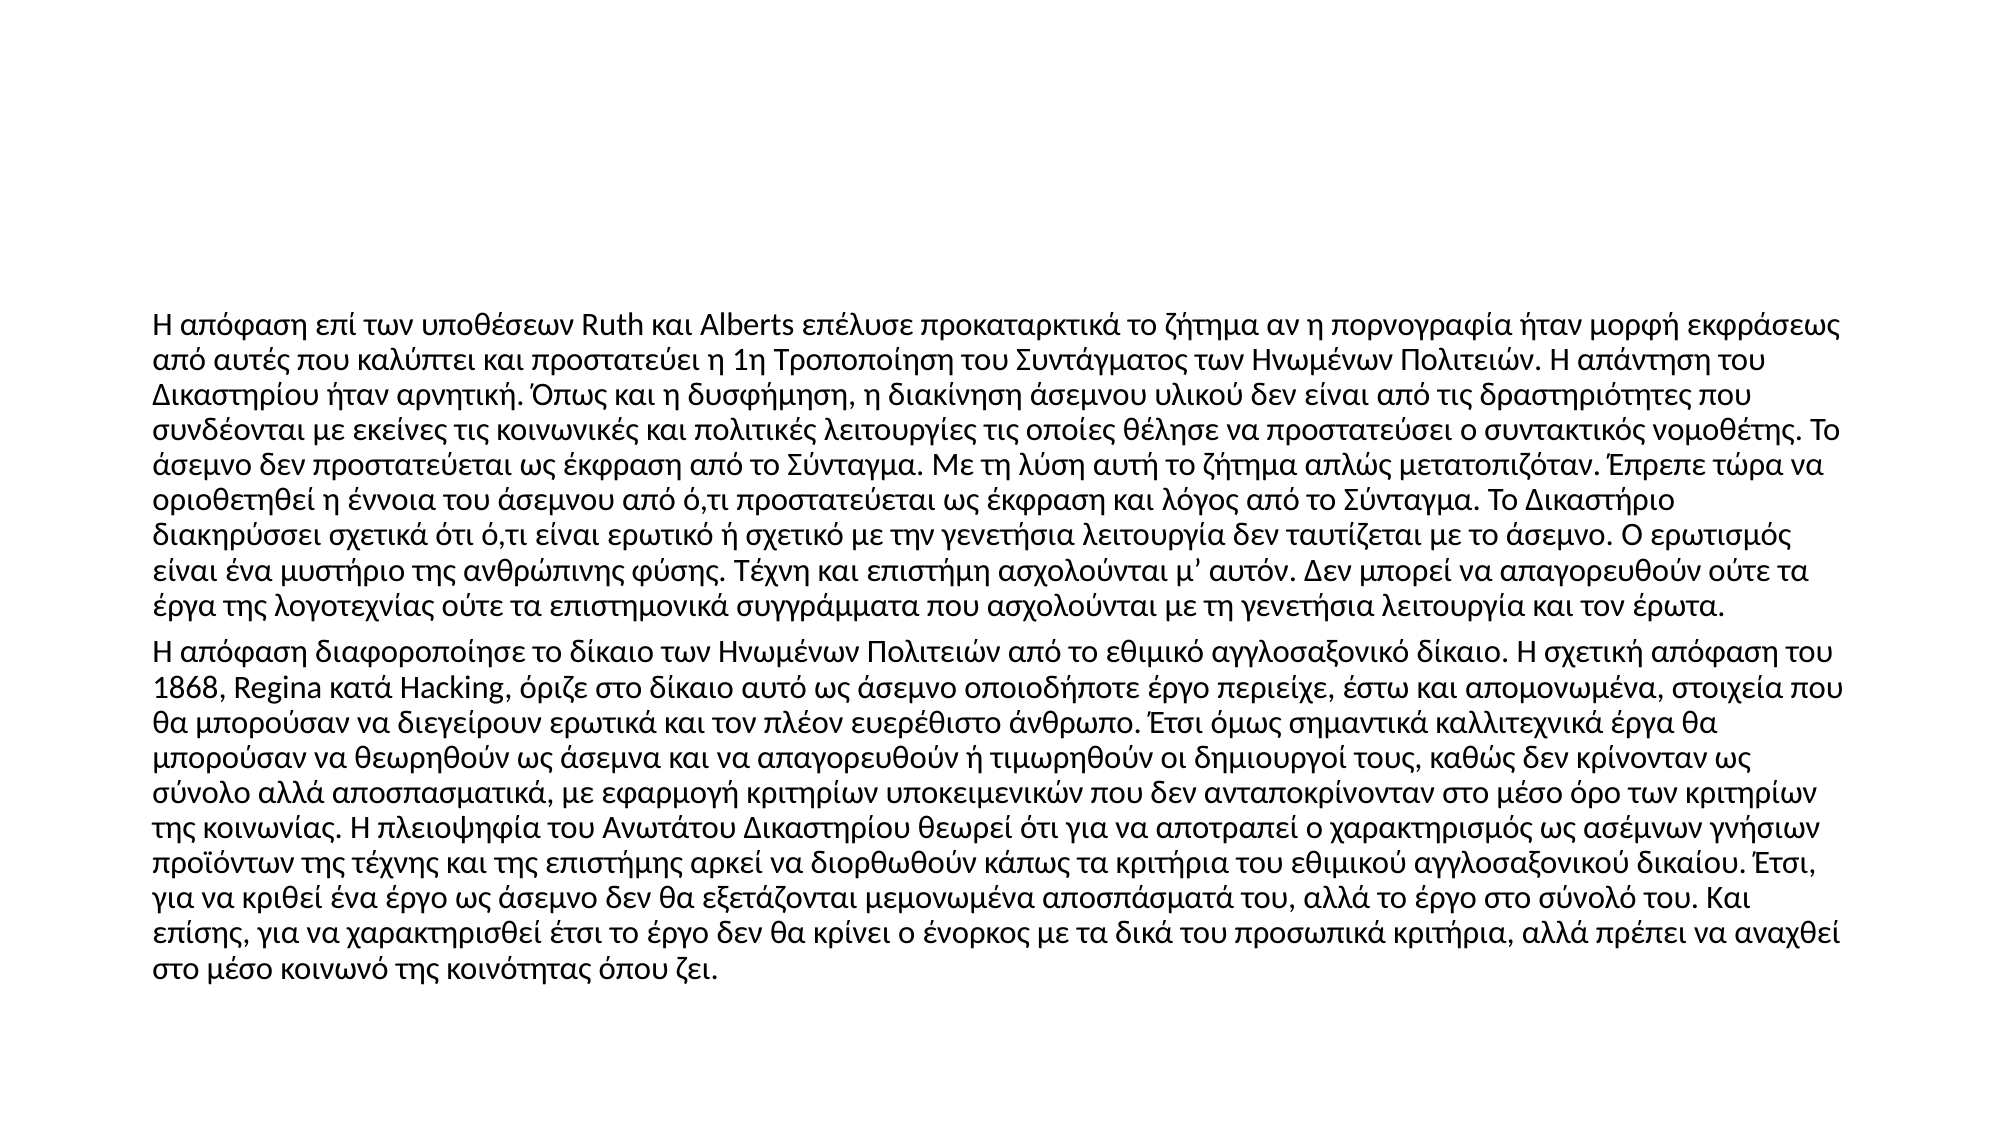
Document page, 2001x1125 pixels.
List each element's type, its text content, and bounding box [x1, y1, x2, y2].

list Η απόφαση επί των υποθέσεων Ruth και Alberts επέλυσε προκαταρκτικά το ζήτημα αν η πορνογραφία ήταν μορφή εκφράσεως από αυτές που καλύπτει και προστατεύει η 1η Τροποποίηση του Συντάγματος των Ηνωμένων Πολιτειών. Η απάντηση του Δικαστηρίου ήταν αρνητική. Όπως και η δυσφήμηση, η διακίνηση άσεμνου υλικού δεν είναι από τις δραστηριότητες που συνδέονται με εκείνες τις κοινωνικές και πολιτικές λειτουργίες τις οποίες θέλησε να προστατεύσει ο συντακτικός νομοθέτης. Το άσεμνο δεν προστατεύεται ως έκφραση από το Σύνταγμα. Με τη λύση αυτή το ζήτημα απλώς μετατοπιζόταν. Έπρεπε τώρα να οριοθετηθεί η έννοια του άσεμνου από ό,τι προστατεύεται ως έκφραση και λόγος από το Σύνταγμα. Το Δικαστήριο διακηρύσσει σχετικά ότι ό,τι είναι ερωτικό ή σχετικό με την γενετήσια λειτουργία δεν ταυτίζεται με το άσεμνο. Ο ερωτισμός είναι ένα μυστήριο της ανθρώπινης φύσης. Τέχνη και επιστήμη ασχολούνται μ’ αυτόν. Δεν μπορεί να απαγορευθούν ούτε τα έργα της λογοτεχνίας ούτε τα επιστημονικά συγγράμματα που ασχολούνται με τη γενετήσια λειτουργία και τον έρωτα. Η απόφαση διαφοροποίησε το δίκαιο των Ηνωμένων Πολιτειών από το εθιμικό αγγλοσαξονικό δίκαιο. Η σχετική απόφαση του 1868, Regina κατά Hacking, όριζε στο δίκαιο αυτό ως άσεμνο οποιοδήποτε έργο περιείχε, έστω και απομονωμένα, στοιχεία που θα μπορούσαν να διεγείρουν ερωτικά και τον πλέον ευερέθιστο άνθρωπο. Έτσι όμως σημαντικά καλλιτεχνικά έργα θα μπορούσαν να θεωρηθούν ως άσεμνα και να απαγορευθούν ή τιμωρηθούν οι δημιουργοί τους, καθώς δεν κρίνονταν ως σύνολο αλλά αποσπασματικά, με εφαρμογή κριτηρίων υποκειμενικών που δεν ανταποκρίνονταν στο μέσο όρο των κριτηρίων της κοινωνίας. Η πλειοψηφία του Ανωτάτου Δικαστηρίου θεωρεί ότι για να αποτραπεί ο χαρακτηρισμός ως ασέμνων γνήσιων προϊόντων της τέχνης και της επιστήμης αρκεί να διορθωθούν κάπως τα κριτήρια του εθιμικού αγγλοσαξονικού δικαίου. Έτσι, για να κριθεί ένα έργο ως άσεμνο δεν θα εξετάζονται μεμονωμένα αποσπάσματά του, αλλά το έργο στο σύνολό του. Και επίσης, για να χαρακτηρισθεί έτσι το έργο δεν θα κρίνει ο ένορκος με τα δικά του προσωπικά κριτήρια, αλλά πρέπει να αναχθεί στο μέσο κοινωνό της κοινότητας όπου ζει. [137, 299, 1863, 1014]
